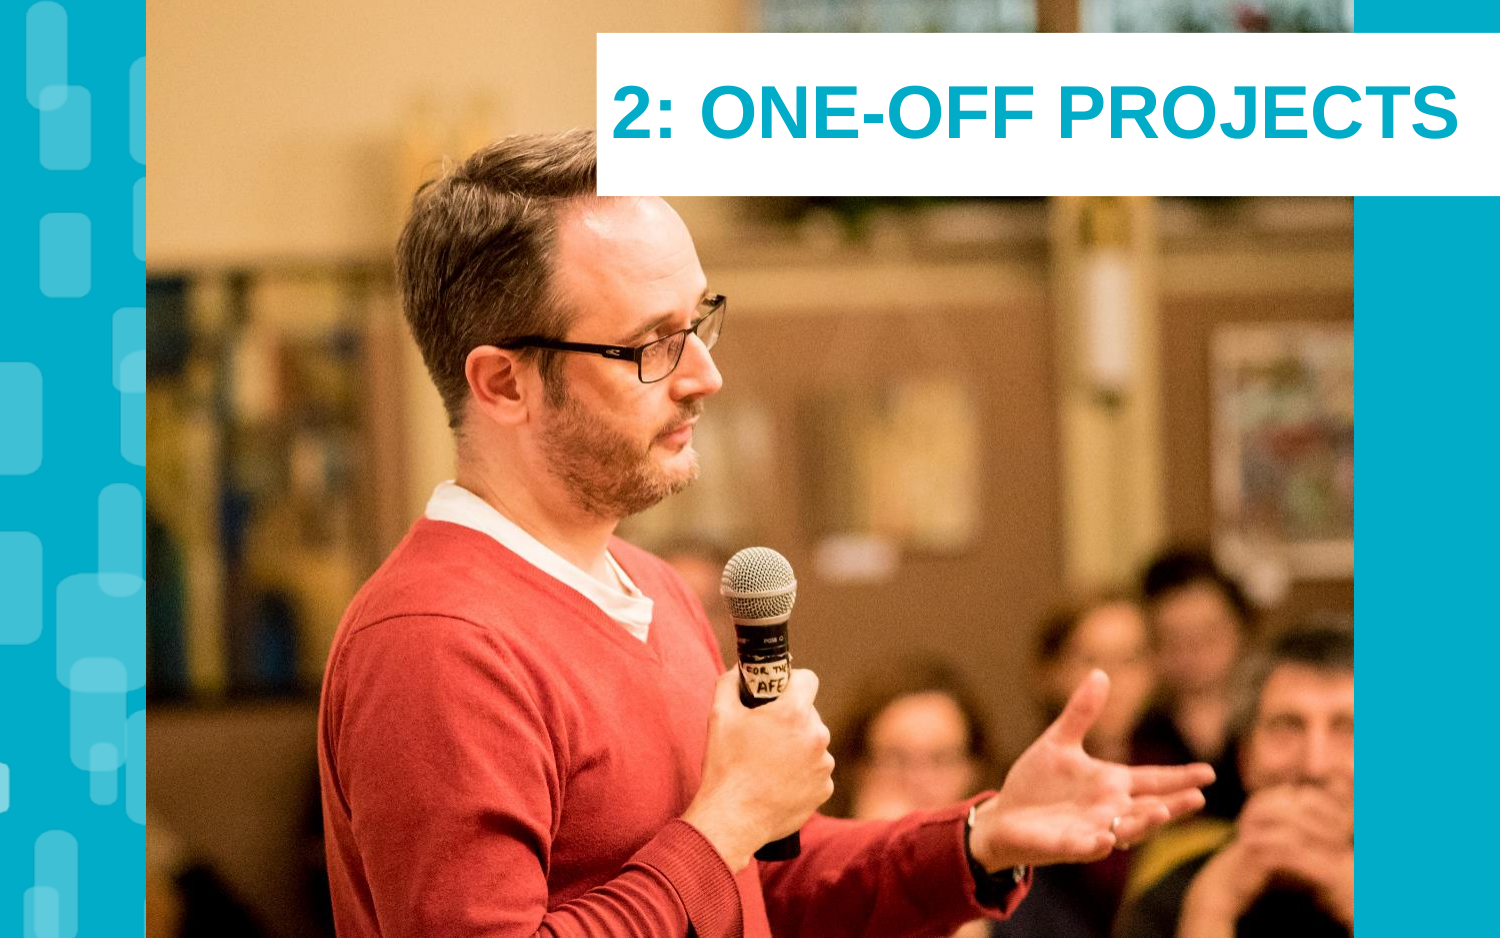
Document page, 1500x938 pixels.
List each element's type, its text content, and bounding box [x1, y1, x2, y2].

picture [0, 0, 1354, 938]
text_box 2: ONE-OFF PROJECTS [1354, 32, 1500, 197]
